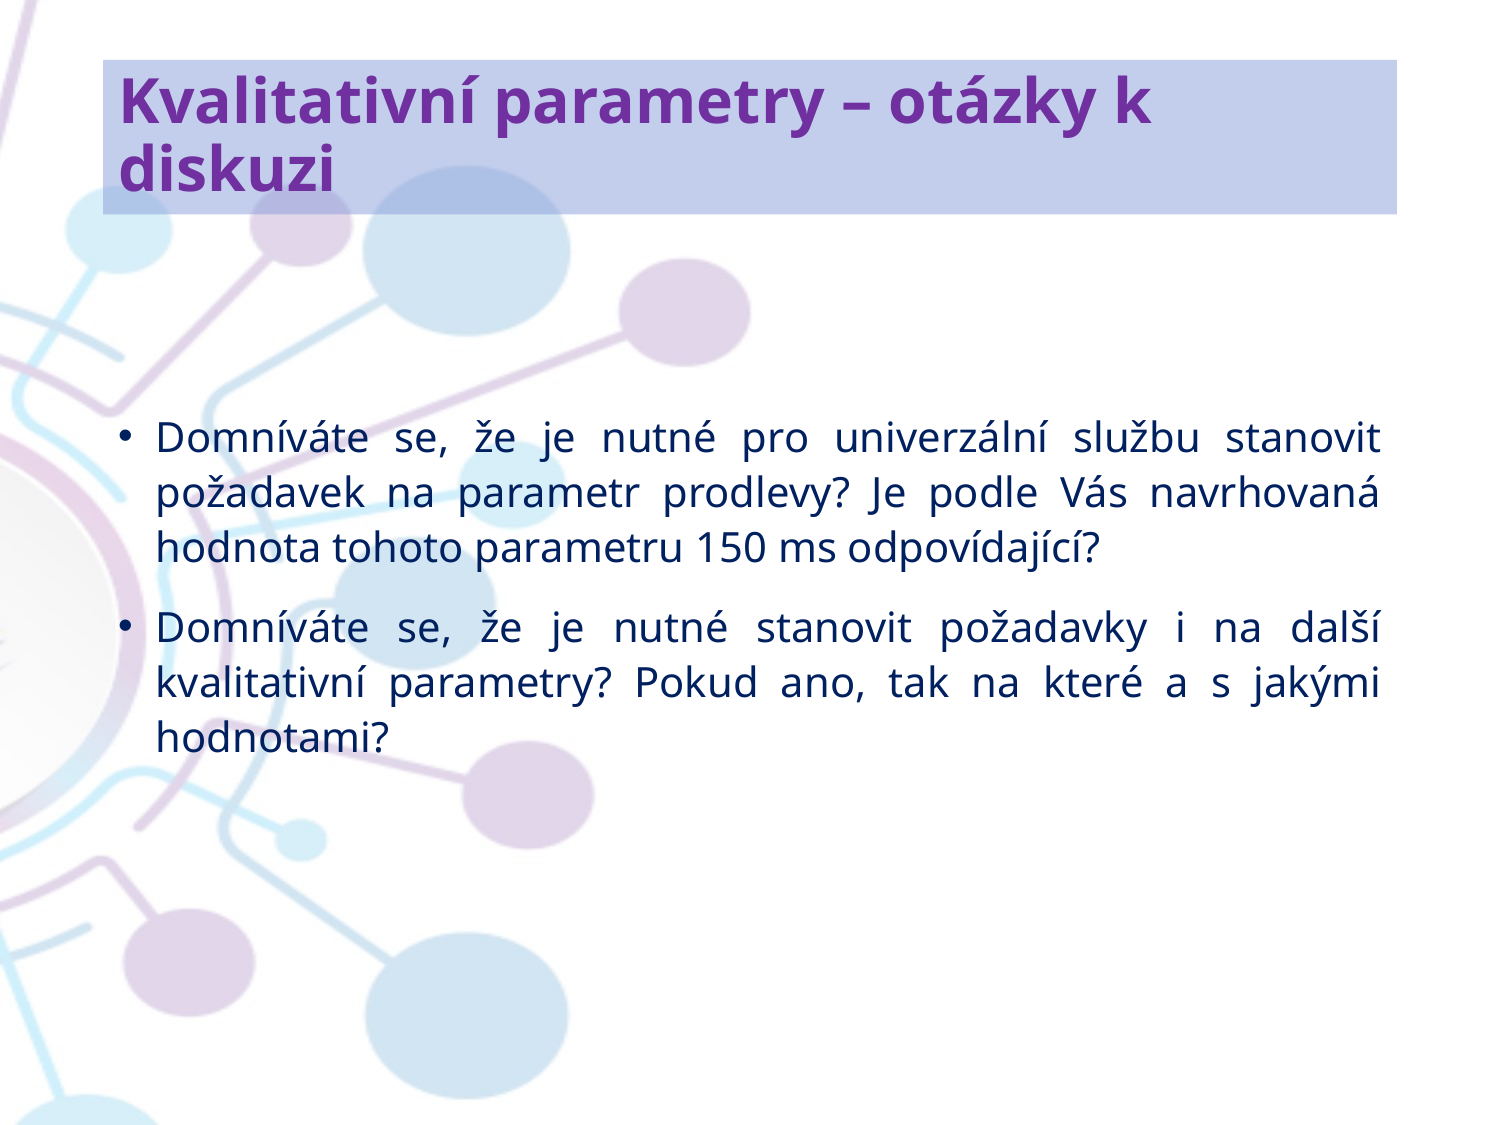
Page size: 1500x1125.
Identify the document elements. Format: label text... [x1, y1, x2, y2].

list Domníváte se, že je nutné pro univerzální službu stanovit požadavek na parametr prodlevy? Je podle Vás navrhovaná hodnota tohoto parametru 150 ms odpovídající? Domníváte se, že je nutné stanovit požadavky i na další kvalitativní parametry? Pokud ano, tak na které a s jakými hodnotami? [103, 284, 1397, 1041]
title Kvalitativní parametry – otázky k diskuzi [103, 59, 1397, 215]
picture [0, 0, 1500, 1125]
